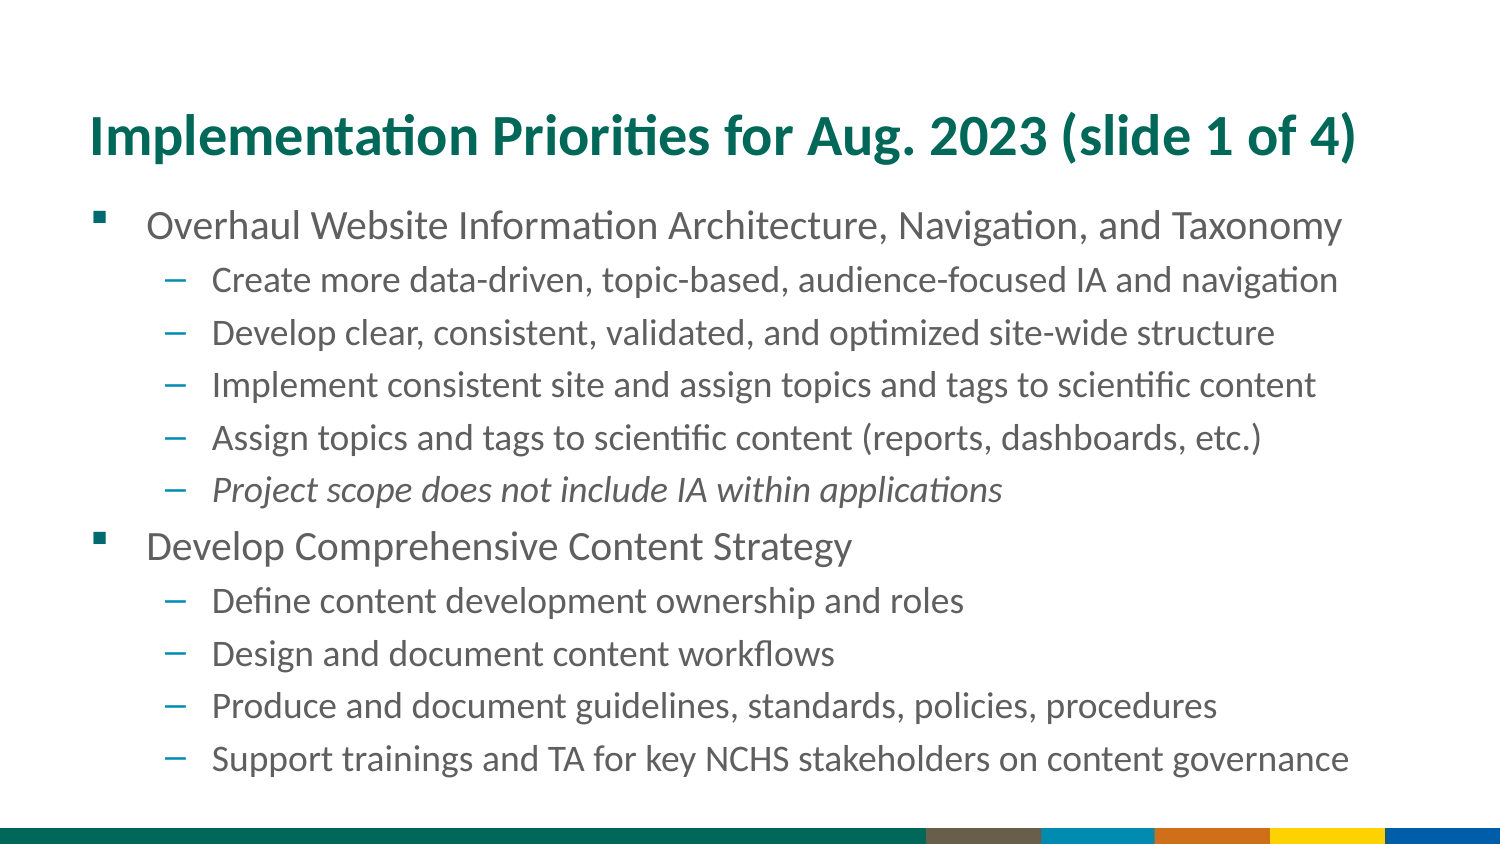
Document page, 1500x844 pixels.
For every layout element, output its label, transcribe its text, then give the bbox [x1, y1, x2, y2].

title Implementation Priorities for Aug. 2023 (slide 1 of 4) [75, 33, 1425, 175]
picture [1154, 828, 1500, 844]
picture [0, 828, 1042, 844]
list Overhaul Website Information Architecture, Navigation, and Taxonomy Create more data-driven, topic-based, audience-focused IA and navigation Develop clear, consistent, validated, and optimized site-wide structure Implement consistent site and assign topics and tags to scientific content Assign topics and tags to scientific content (reports, dashboards, etc.) Project scope does not include IA within applications Develop Comprehensive Content Strategy Define content development ownership and roles Design and document content workflows Produce and document guidelines, standards, policies, procedures Support trainings and TA for key NCHS stakeholders on content governance [75, 190, 1425, 739]
